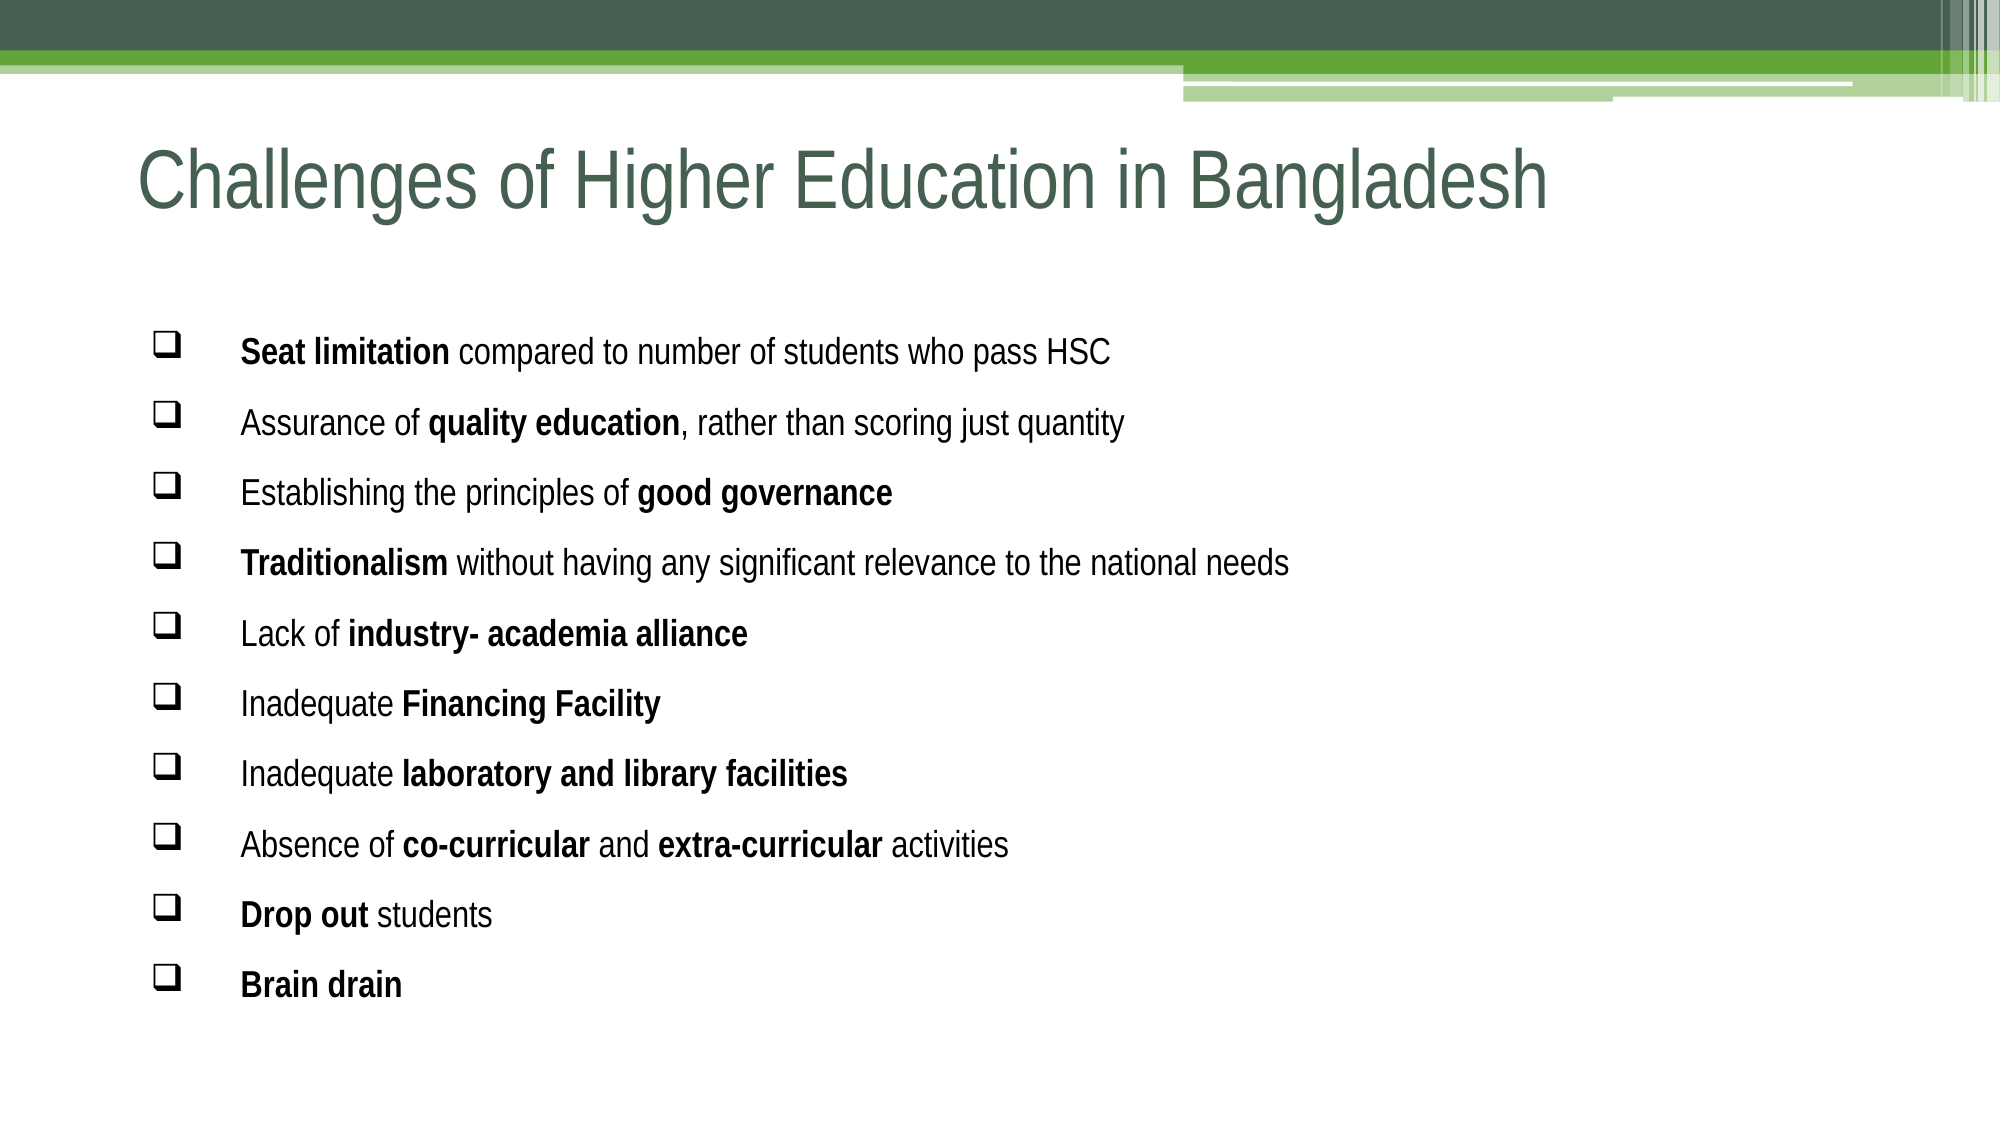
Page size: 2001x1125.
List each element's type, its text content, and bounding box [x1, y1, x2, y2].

title Challenges of Higher Education in Bangladesh [122, 88, 1923, 264]
text_box Seat limitation compared to number of students who pass HSC Assurance of quality education, rather than scoring just quantity Establishing the principles of good governance Traditionalism without having any significant relevance to the national needs Lack of industry- academia alliance Inadequate Financing Facility Inadequate laboratory and library facilities Absence of co-curricular and extra-curricular activities Drop out students Brain drain [122, 315, 1678, 1013]
